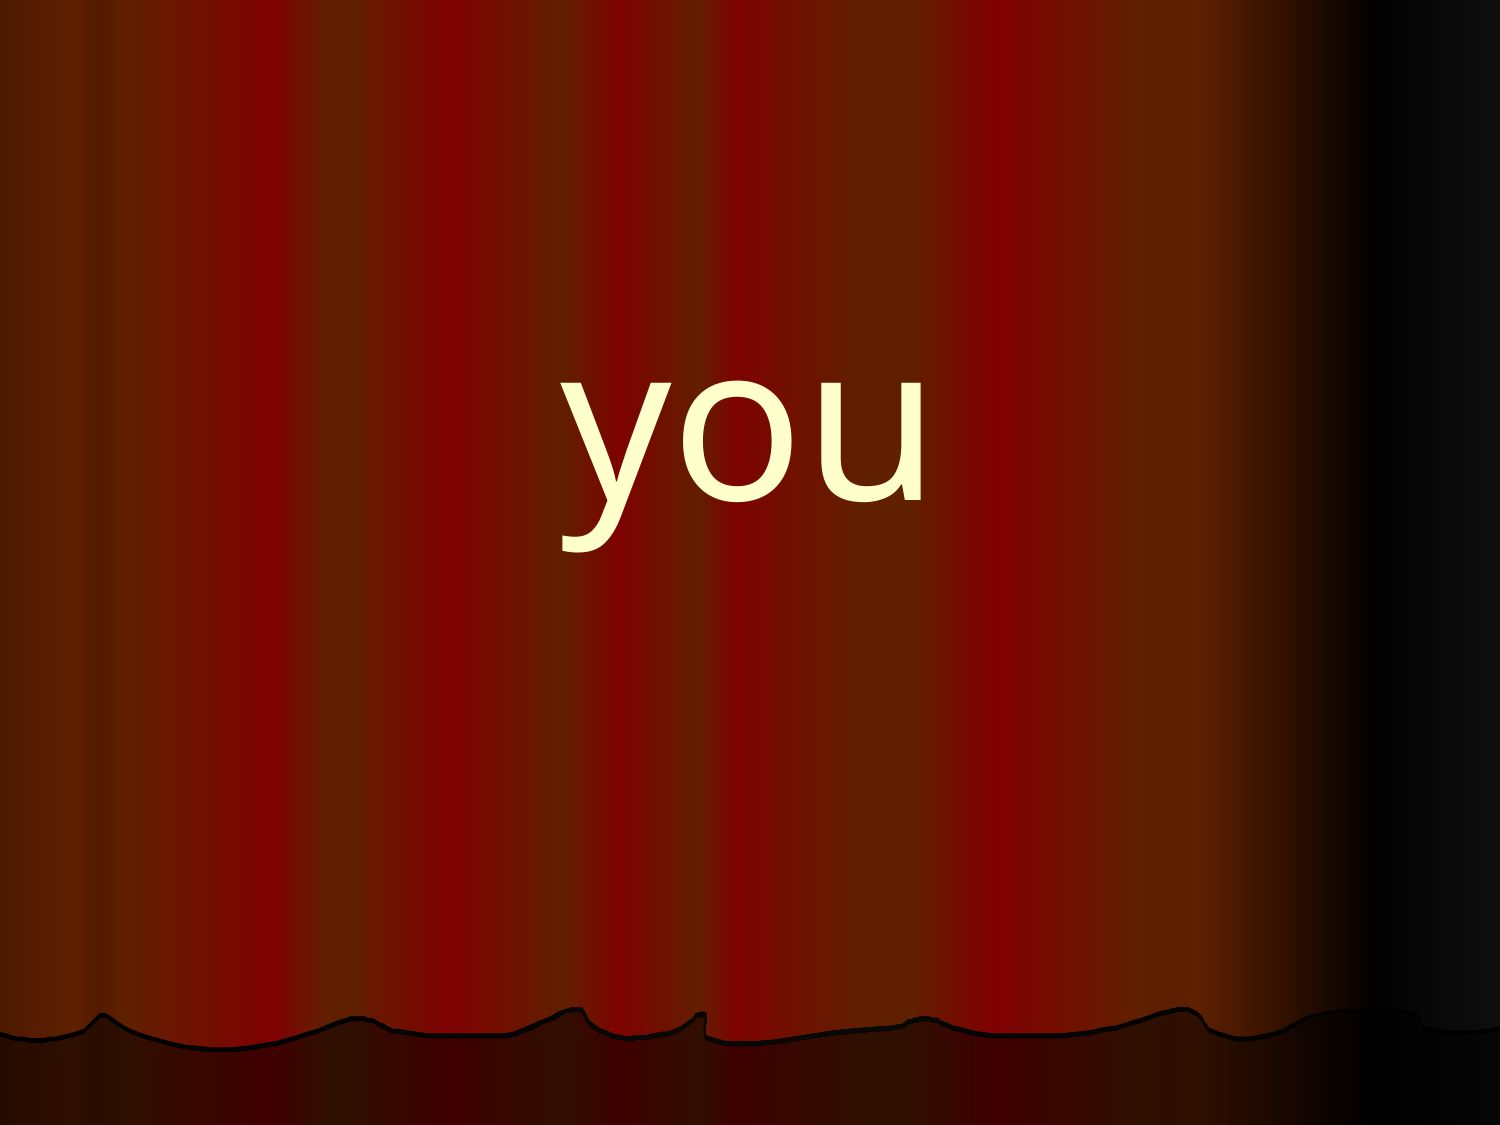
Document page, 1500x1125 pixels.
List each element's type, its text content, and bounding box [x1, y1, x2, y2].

title you [112, 262, 1388, 563]
